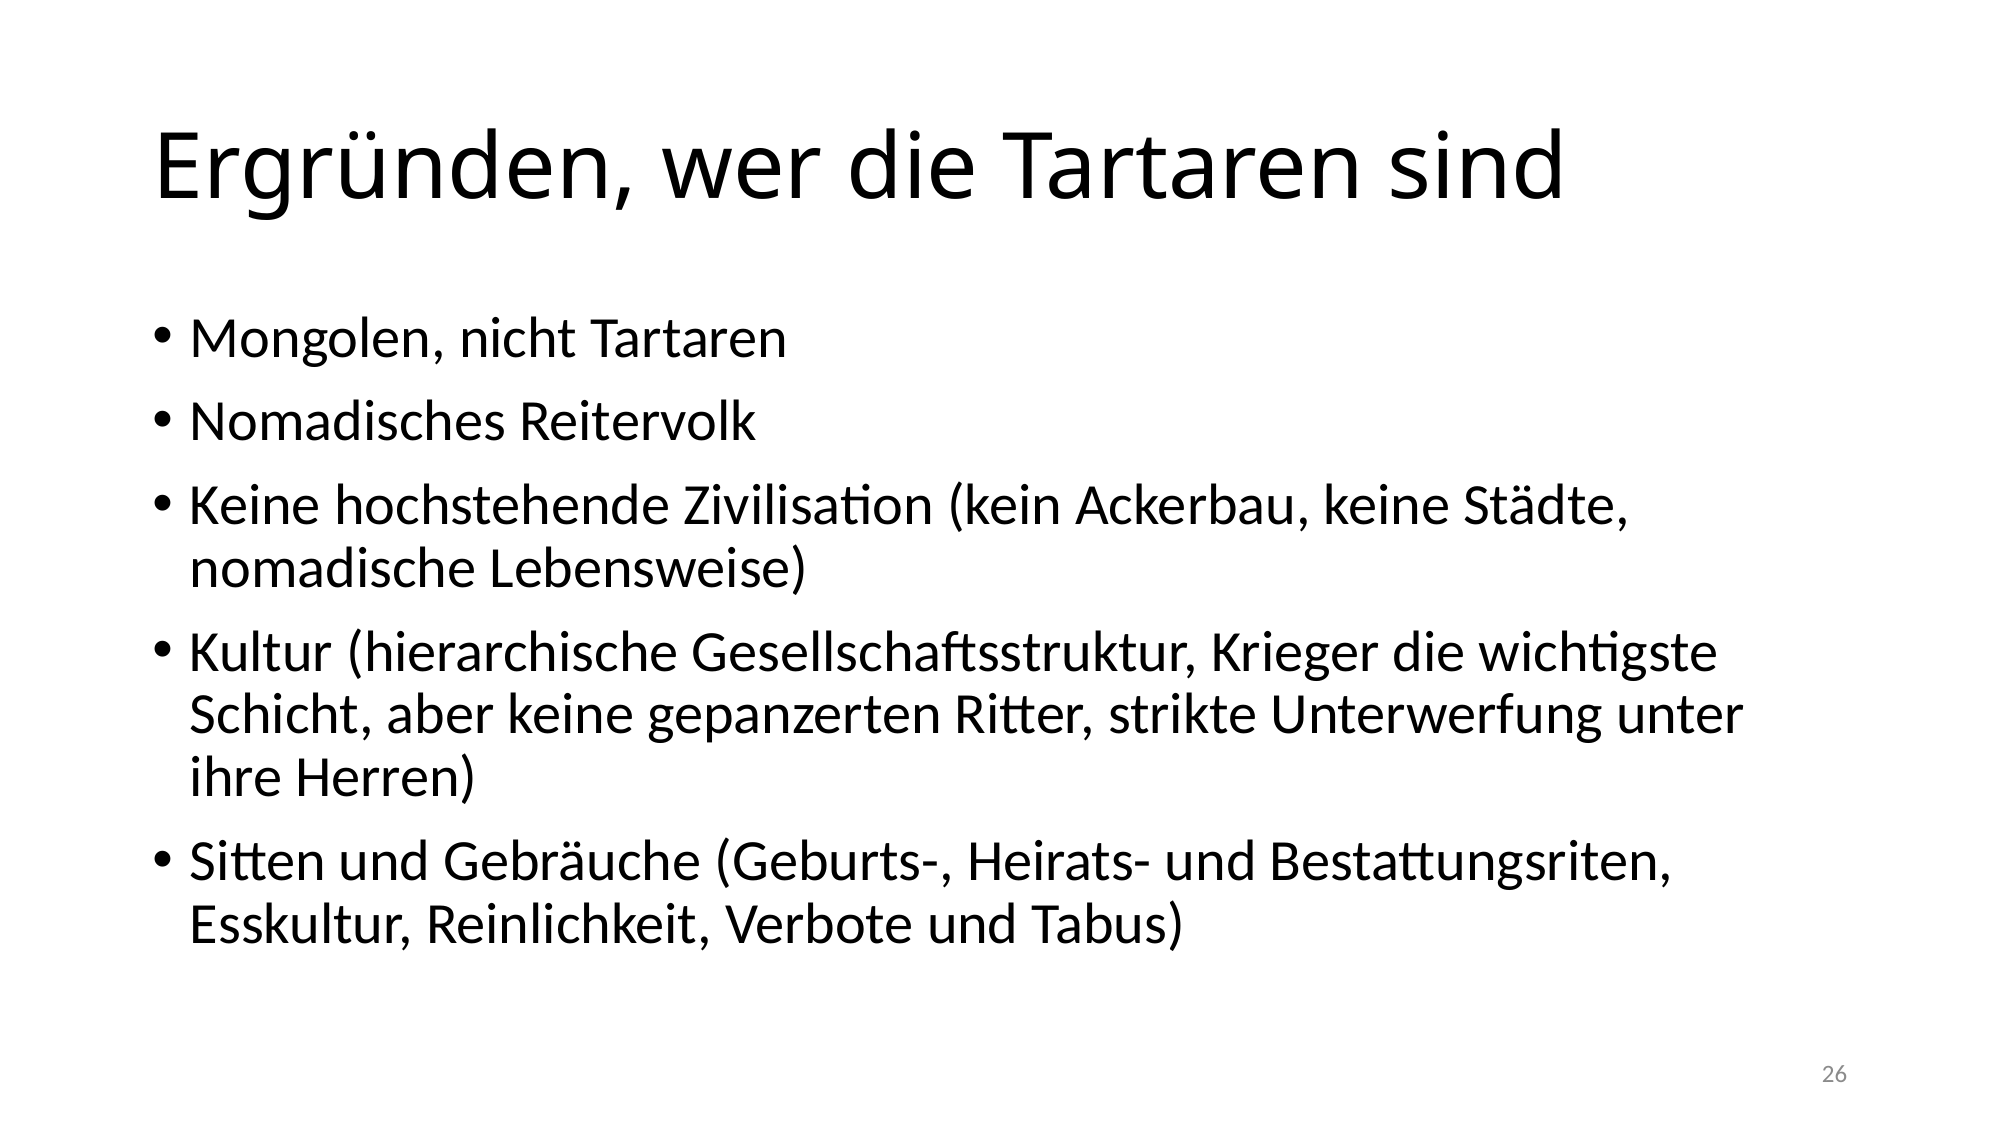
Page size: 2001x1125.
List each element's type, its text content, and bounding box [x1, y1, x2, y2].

title Ergründen, wer die Tartaren sind [137, 59, 1863, 278]
slide_number 26 [1412, 1042, 1863, 1103]
list Mongolen, nicht Tartaren Nomadisches Reitervolk Keine hochstehende Zivilisation (kein Ackerbau, keine Städte, nomadische Lebensweise) Kultur (hierarchische Gesellschaftsstruktur, Krieger die wichtigste Schicht, aber keine gepanzerten Ritter, strikte Unterwerfung unter ihre Herren) Sitten und Gebräuche (Geburts-, Heirats- und Bestattungsriten, Esskultur, Reinlichkeit, Verbote und Tabus) [137, 299, 1863, 1014]
